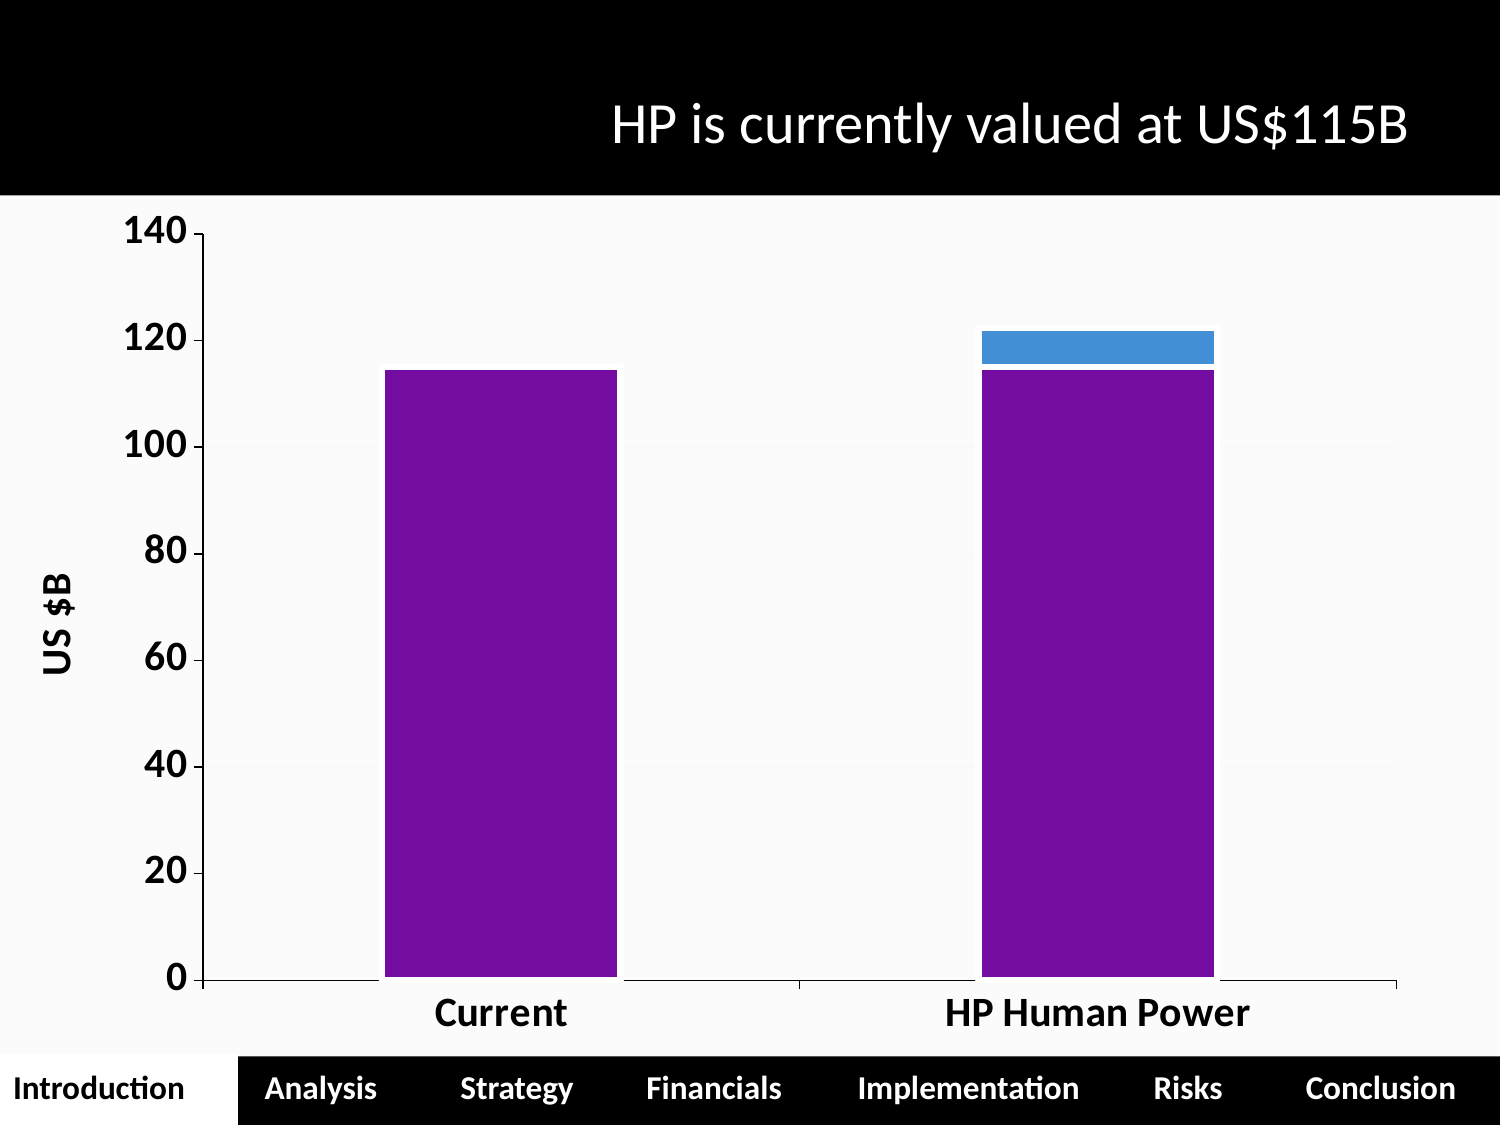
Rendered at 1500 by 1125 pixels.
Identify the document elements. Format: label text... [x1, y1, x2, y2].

title HP is currently valued at US$115B [75, 45, 1425, 195]
chart [0, 195, 1426, 1055]
